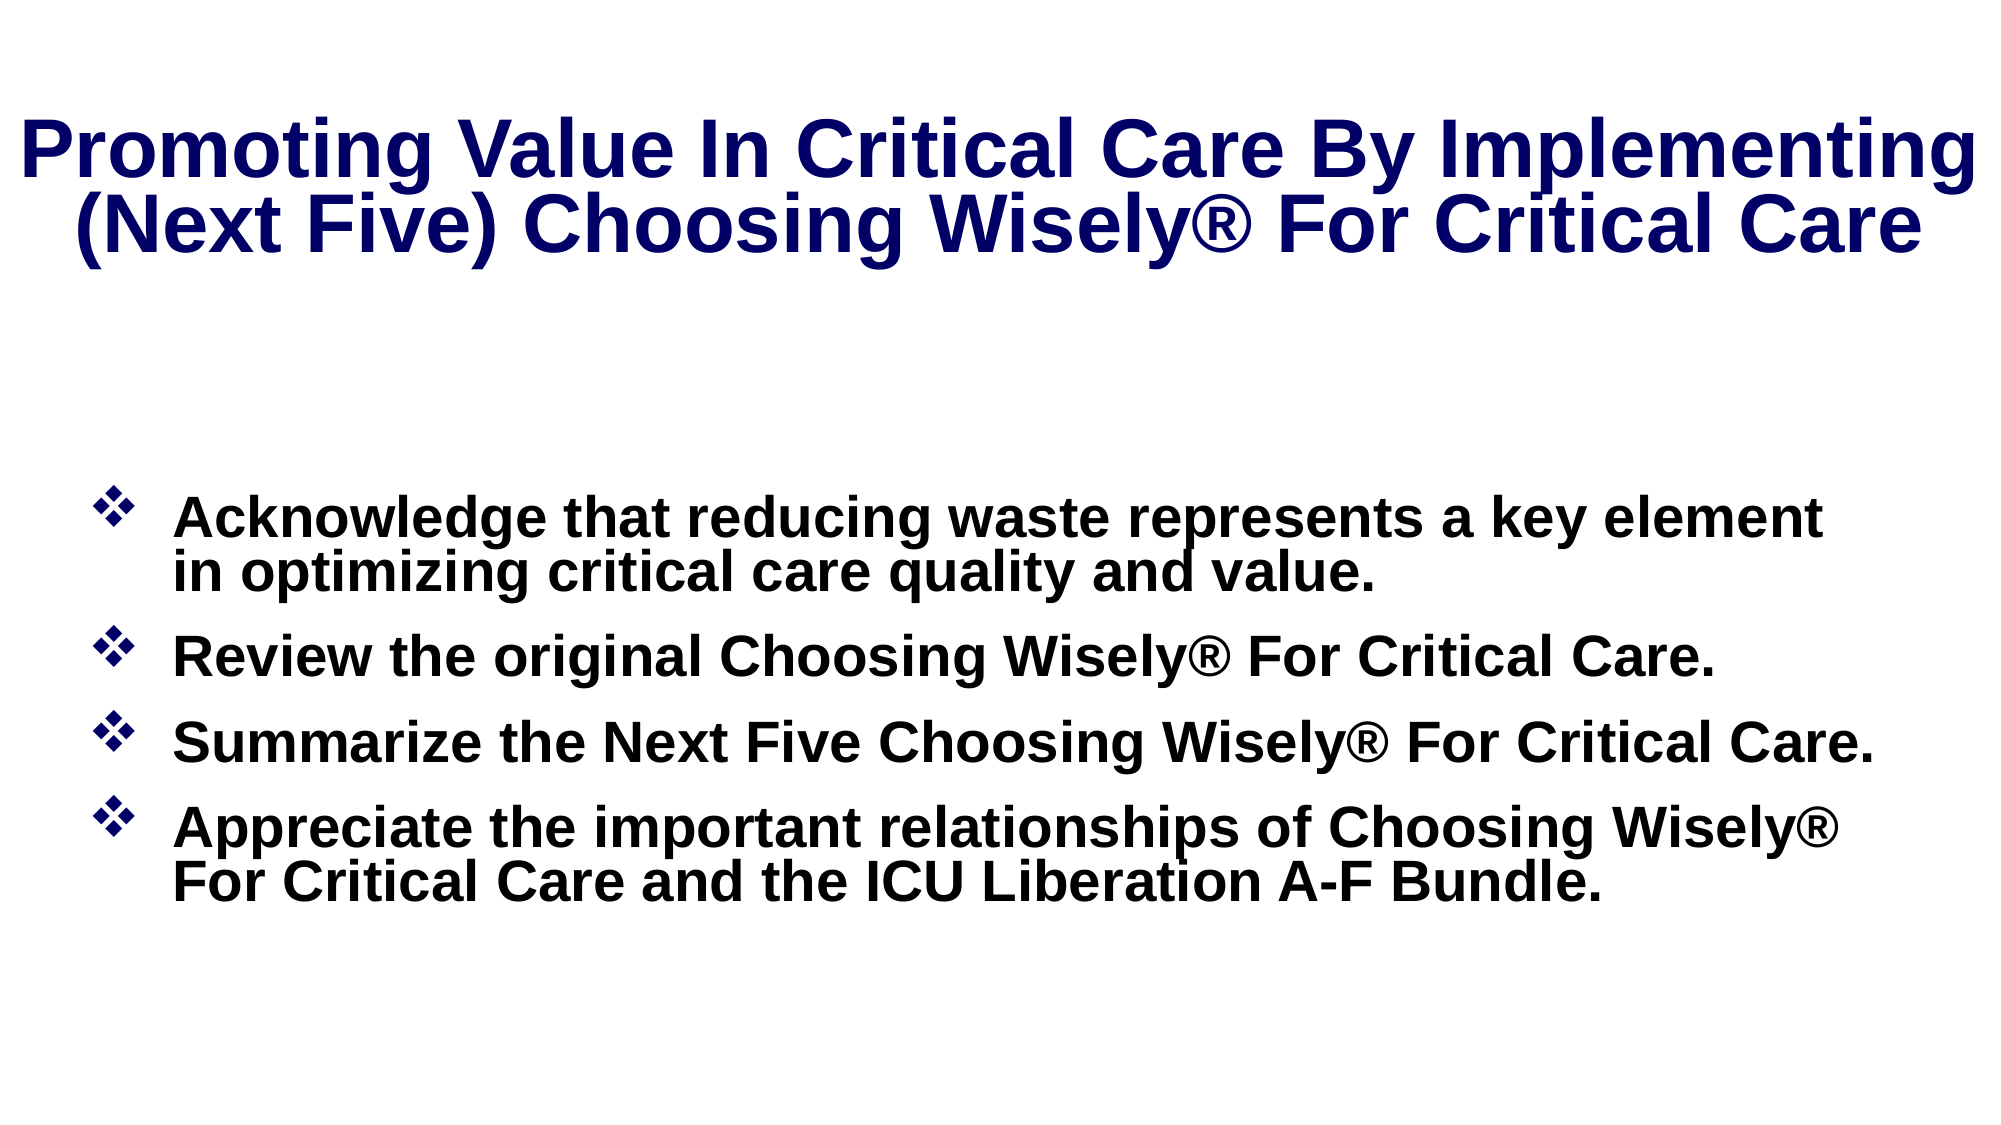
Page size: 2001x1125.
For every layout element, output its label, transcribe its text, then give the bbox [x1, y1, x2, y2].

text_box Promoting Value In Critical Care By Implementing (Next Five) Choosing Wisely® For Critical Care [0, 101, 2000, 286]
text_box Acknowledge that reducing waste represents a key element in optimizing critical care quality and value. Review the original Choosing Wisely® For Critical Care. Summarize the Next Five Choosing Wisely® For Critical Care. Appreciate the important relationships of Choosing Wisely® For Critical Care and the ICU Liberation A-F Bundle. [72, 487, 1906, 921]
